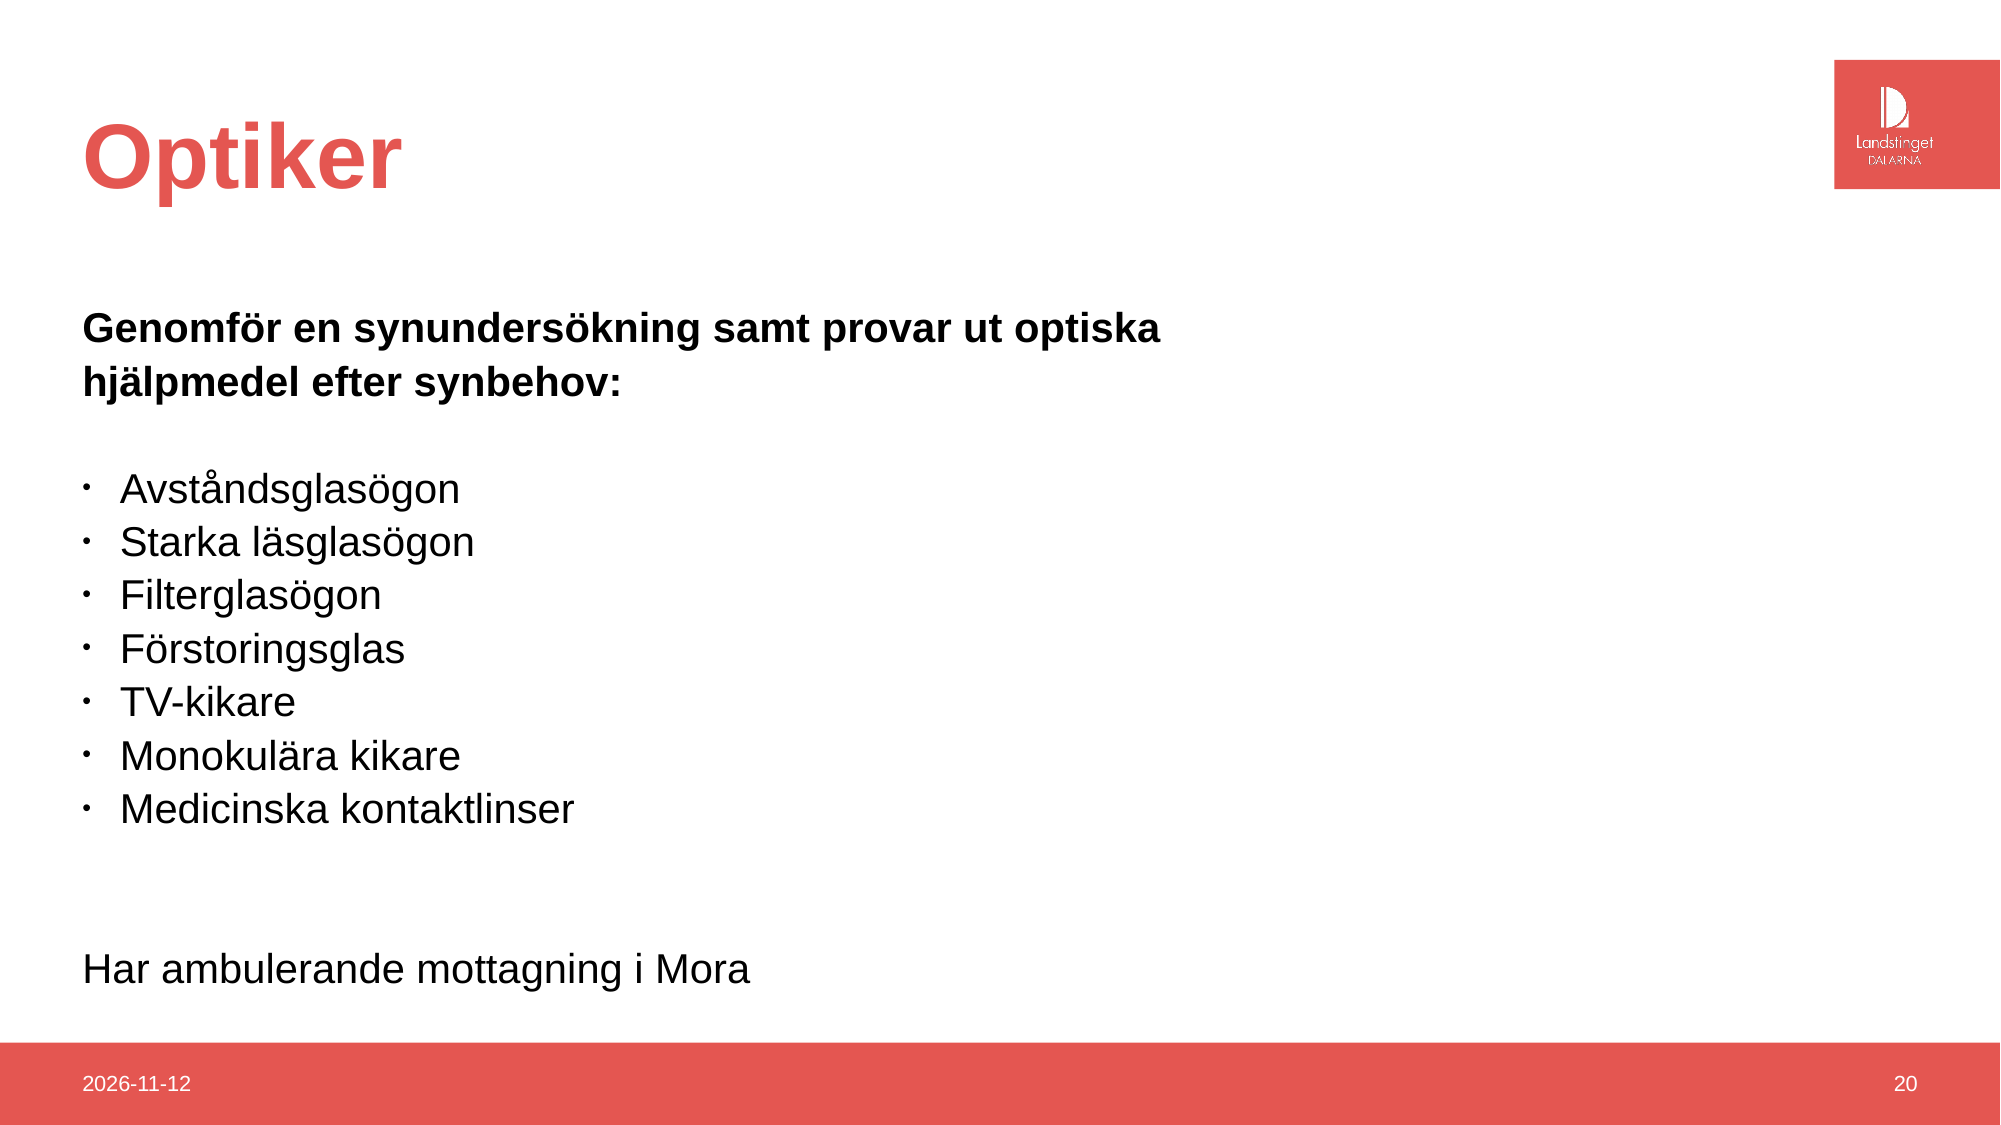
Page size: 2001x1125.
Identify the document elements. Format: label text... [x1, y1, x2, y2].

slide_number 20 [1482, 1042, 1933, 1124]
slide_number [67, 1042, 518, 1124]
footer [587, 1042, 1413, 1124]
list Genomför en synundersökning samt provar ut optiska hjälpmedel efter synbehov: Avståndsglasögon Starka läsglasögon Filterglasögon Förstoringsglas TV-kikare Monokulära kikare Medicinska kontaktlinser Har ambulerande mottagning i Mora [67, 299, 1933, 1014]
picture [1857, 87, 1933, 165]
title Optiker [67, 59, 1810, 259]
